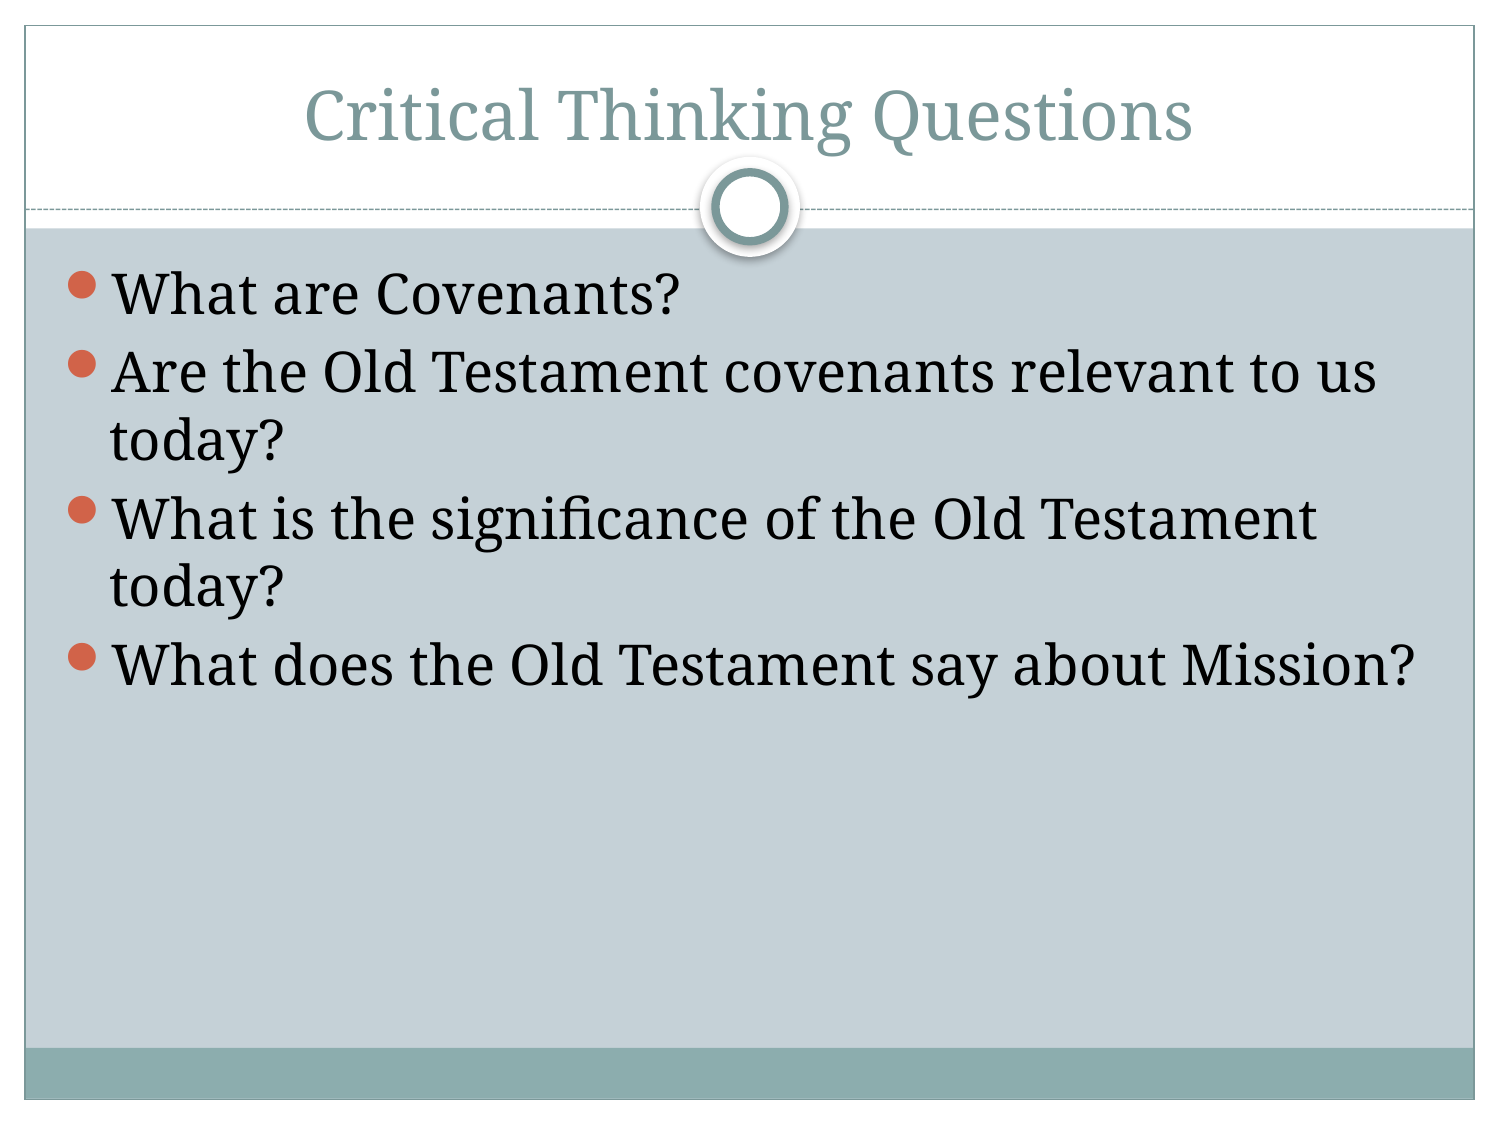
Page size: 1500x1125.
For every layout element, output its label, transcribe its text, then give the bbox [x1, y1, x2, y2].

list What are Covenants? Are the Old Testament covenants relevant to us today? What is the significance of the Old Testament today? What does the Old Testament say about Mission? [49, 250, 1445, 1001]
title Critical Thinking Questions [49, 37, 1450, 162]
